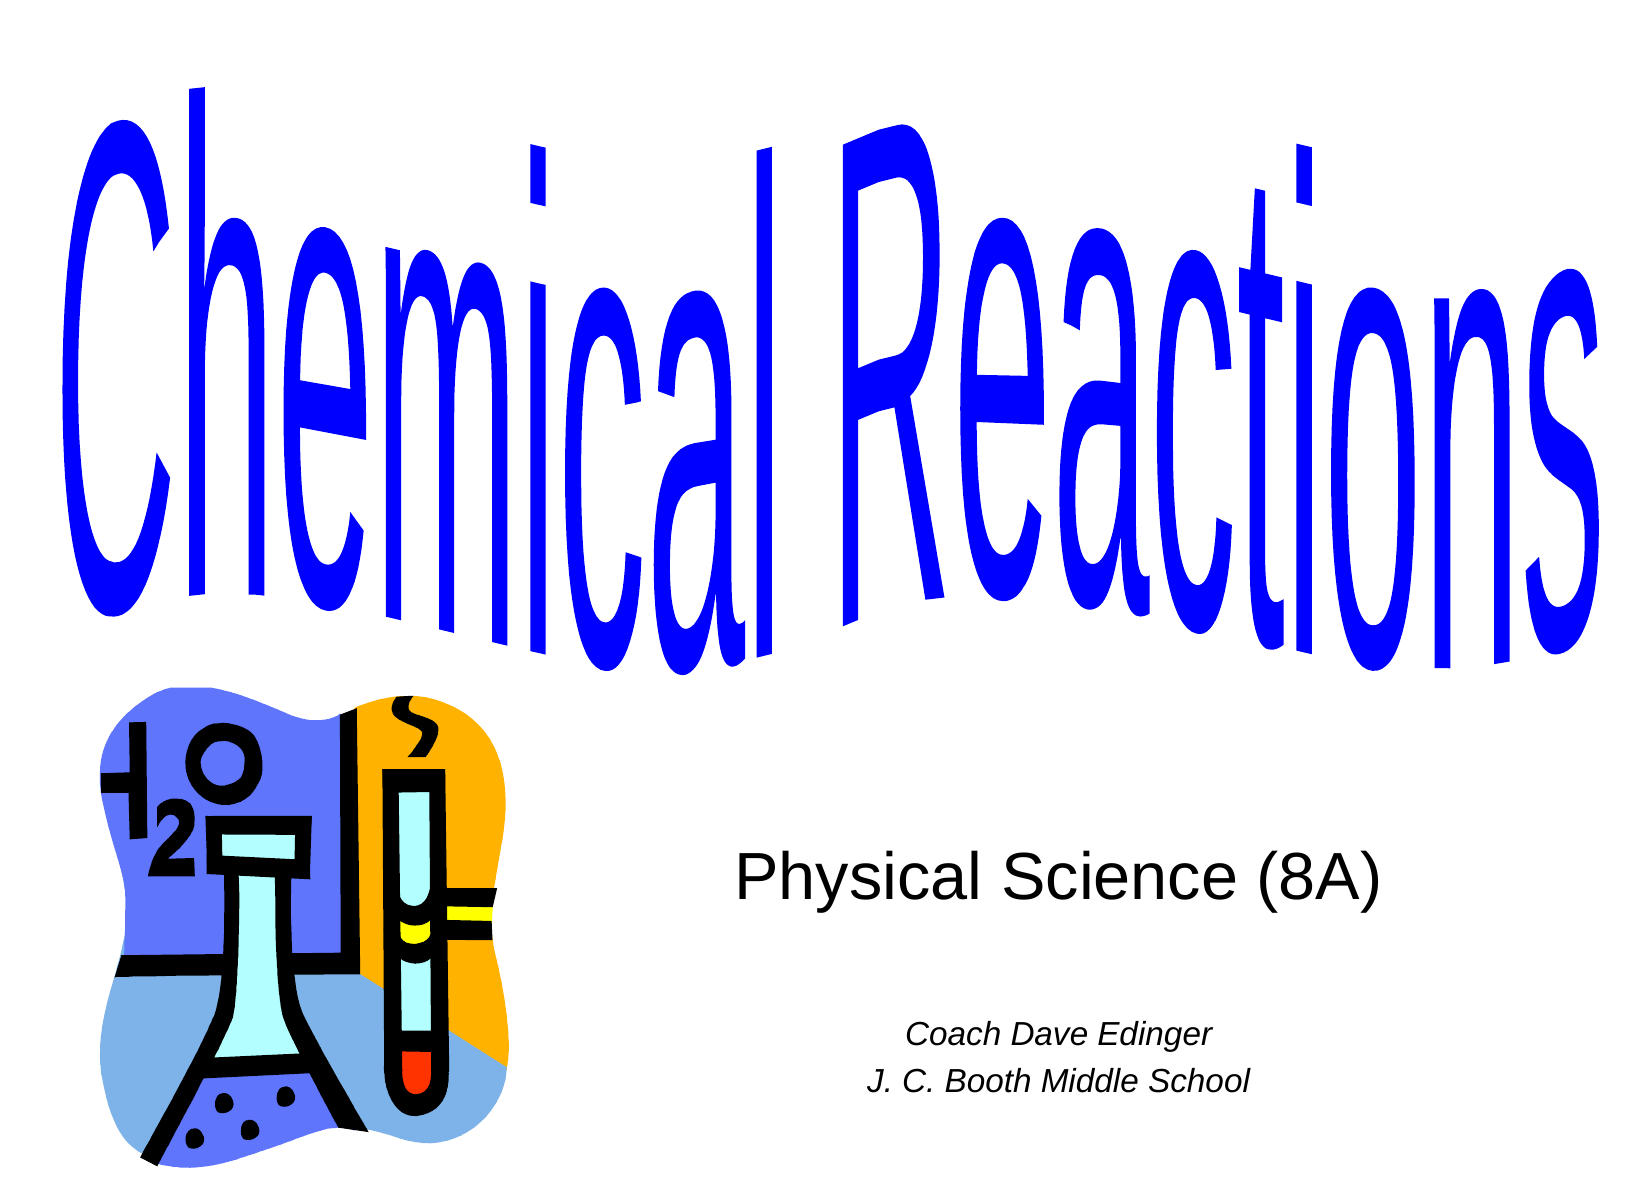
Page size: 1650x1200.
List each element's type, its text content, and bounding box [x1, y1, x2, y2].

picture [99, 687, 513, 1173]
subtitle Physical Science (8A) Coach Dave Edinger J. C. Booth Middle School [562, 825, 1556, 1132]
